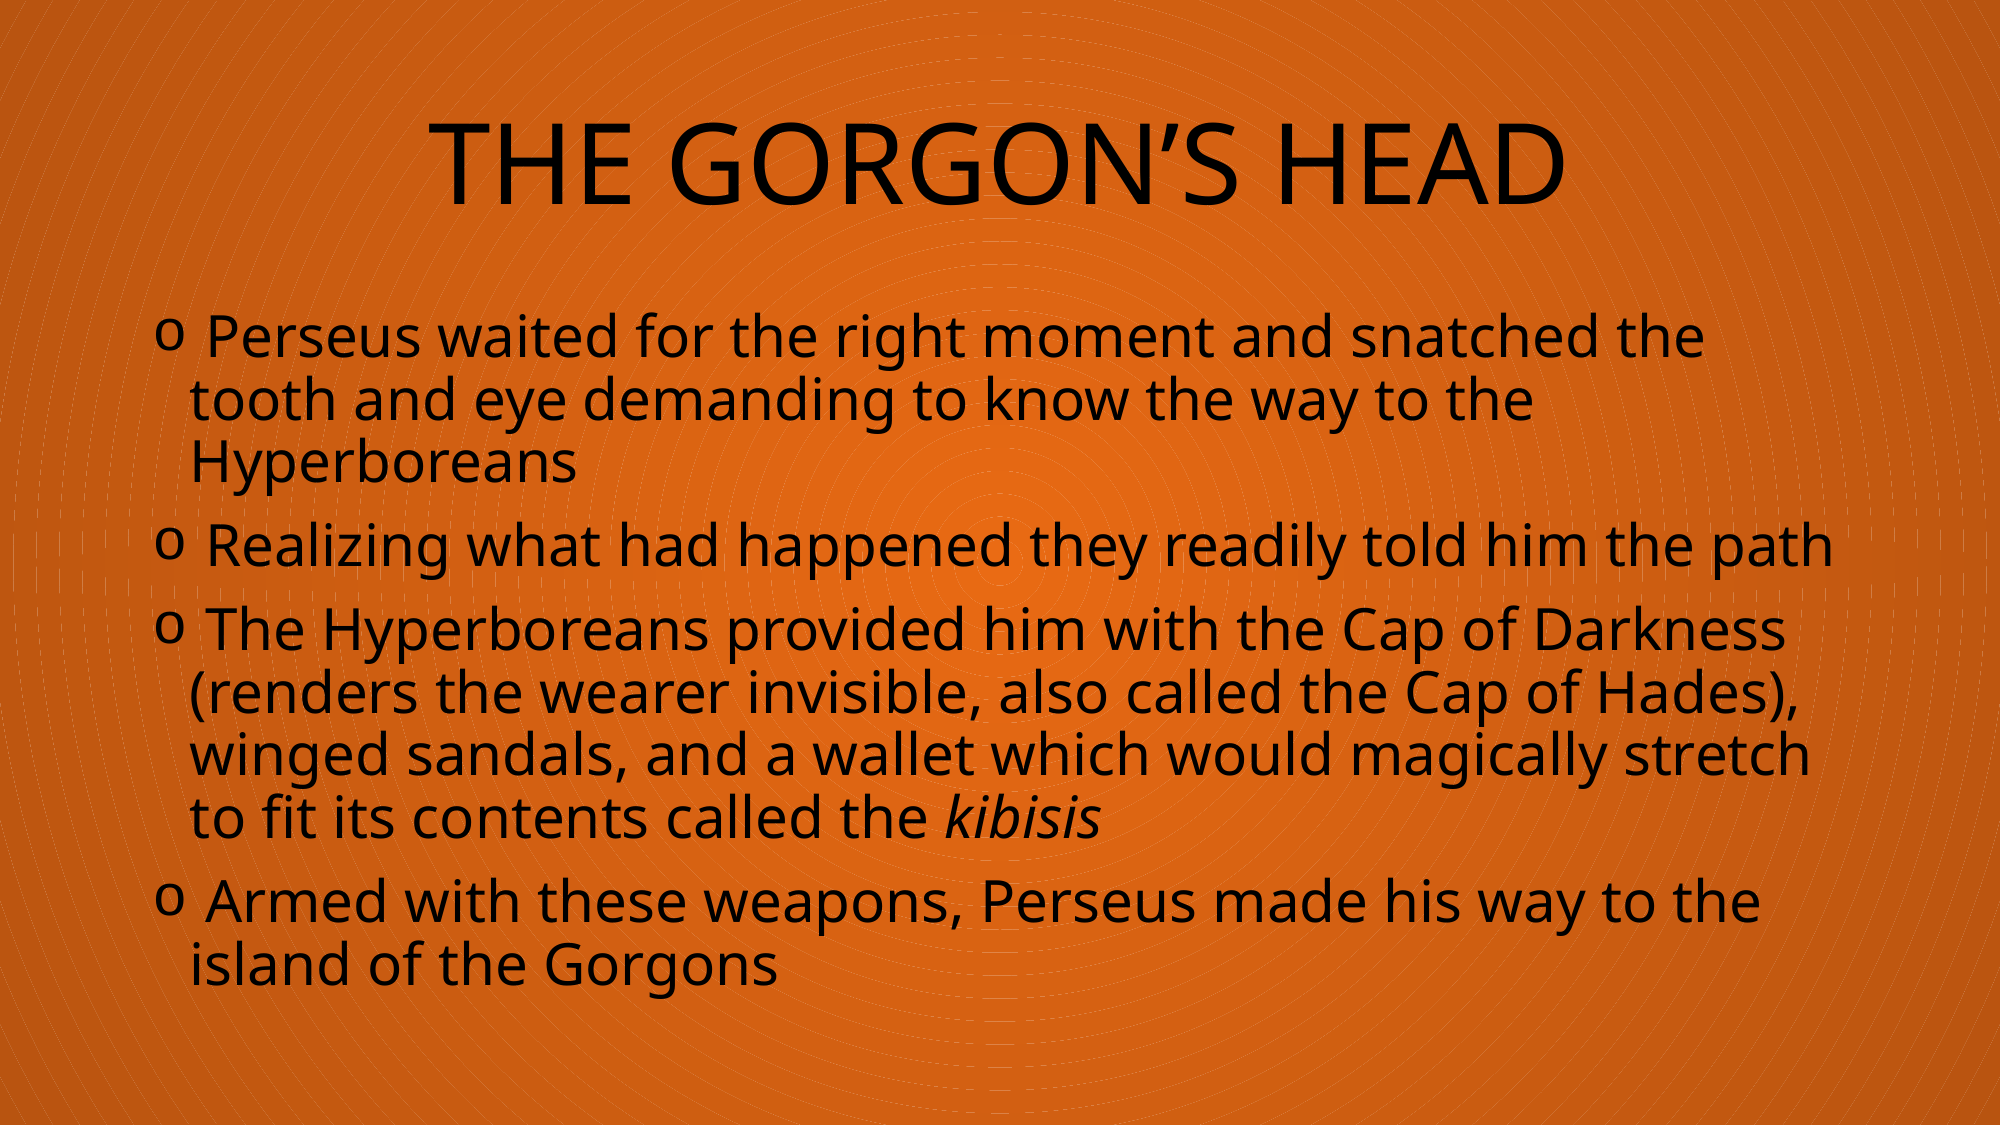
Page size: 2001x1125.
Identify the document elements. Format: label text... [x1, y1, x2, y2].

title THE GORGON’S HEAD [137, 59, 1863, 278]
list Perseus waited for the right moment and snatched the tooth and eye demanding to know the way to the Hyperboreans Realizing what had happened they readily told him the path The Hyperboreans provided him with the Cap of Darkness (renders the wearer invisible, also called the Cap of Hades), winged sandals, and a wallet which would magically stretch to fit its contents called the kibisis Armed with these weapons, Perseus made his way to the island of the Gorgons [137, 299, 1863, 1014]
